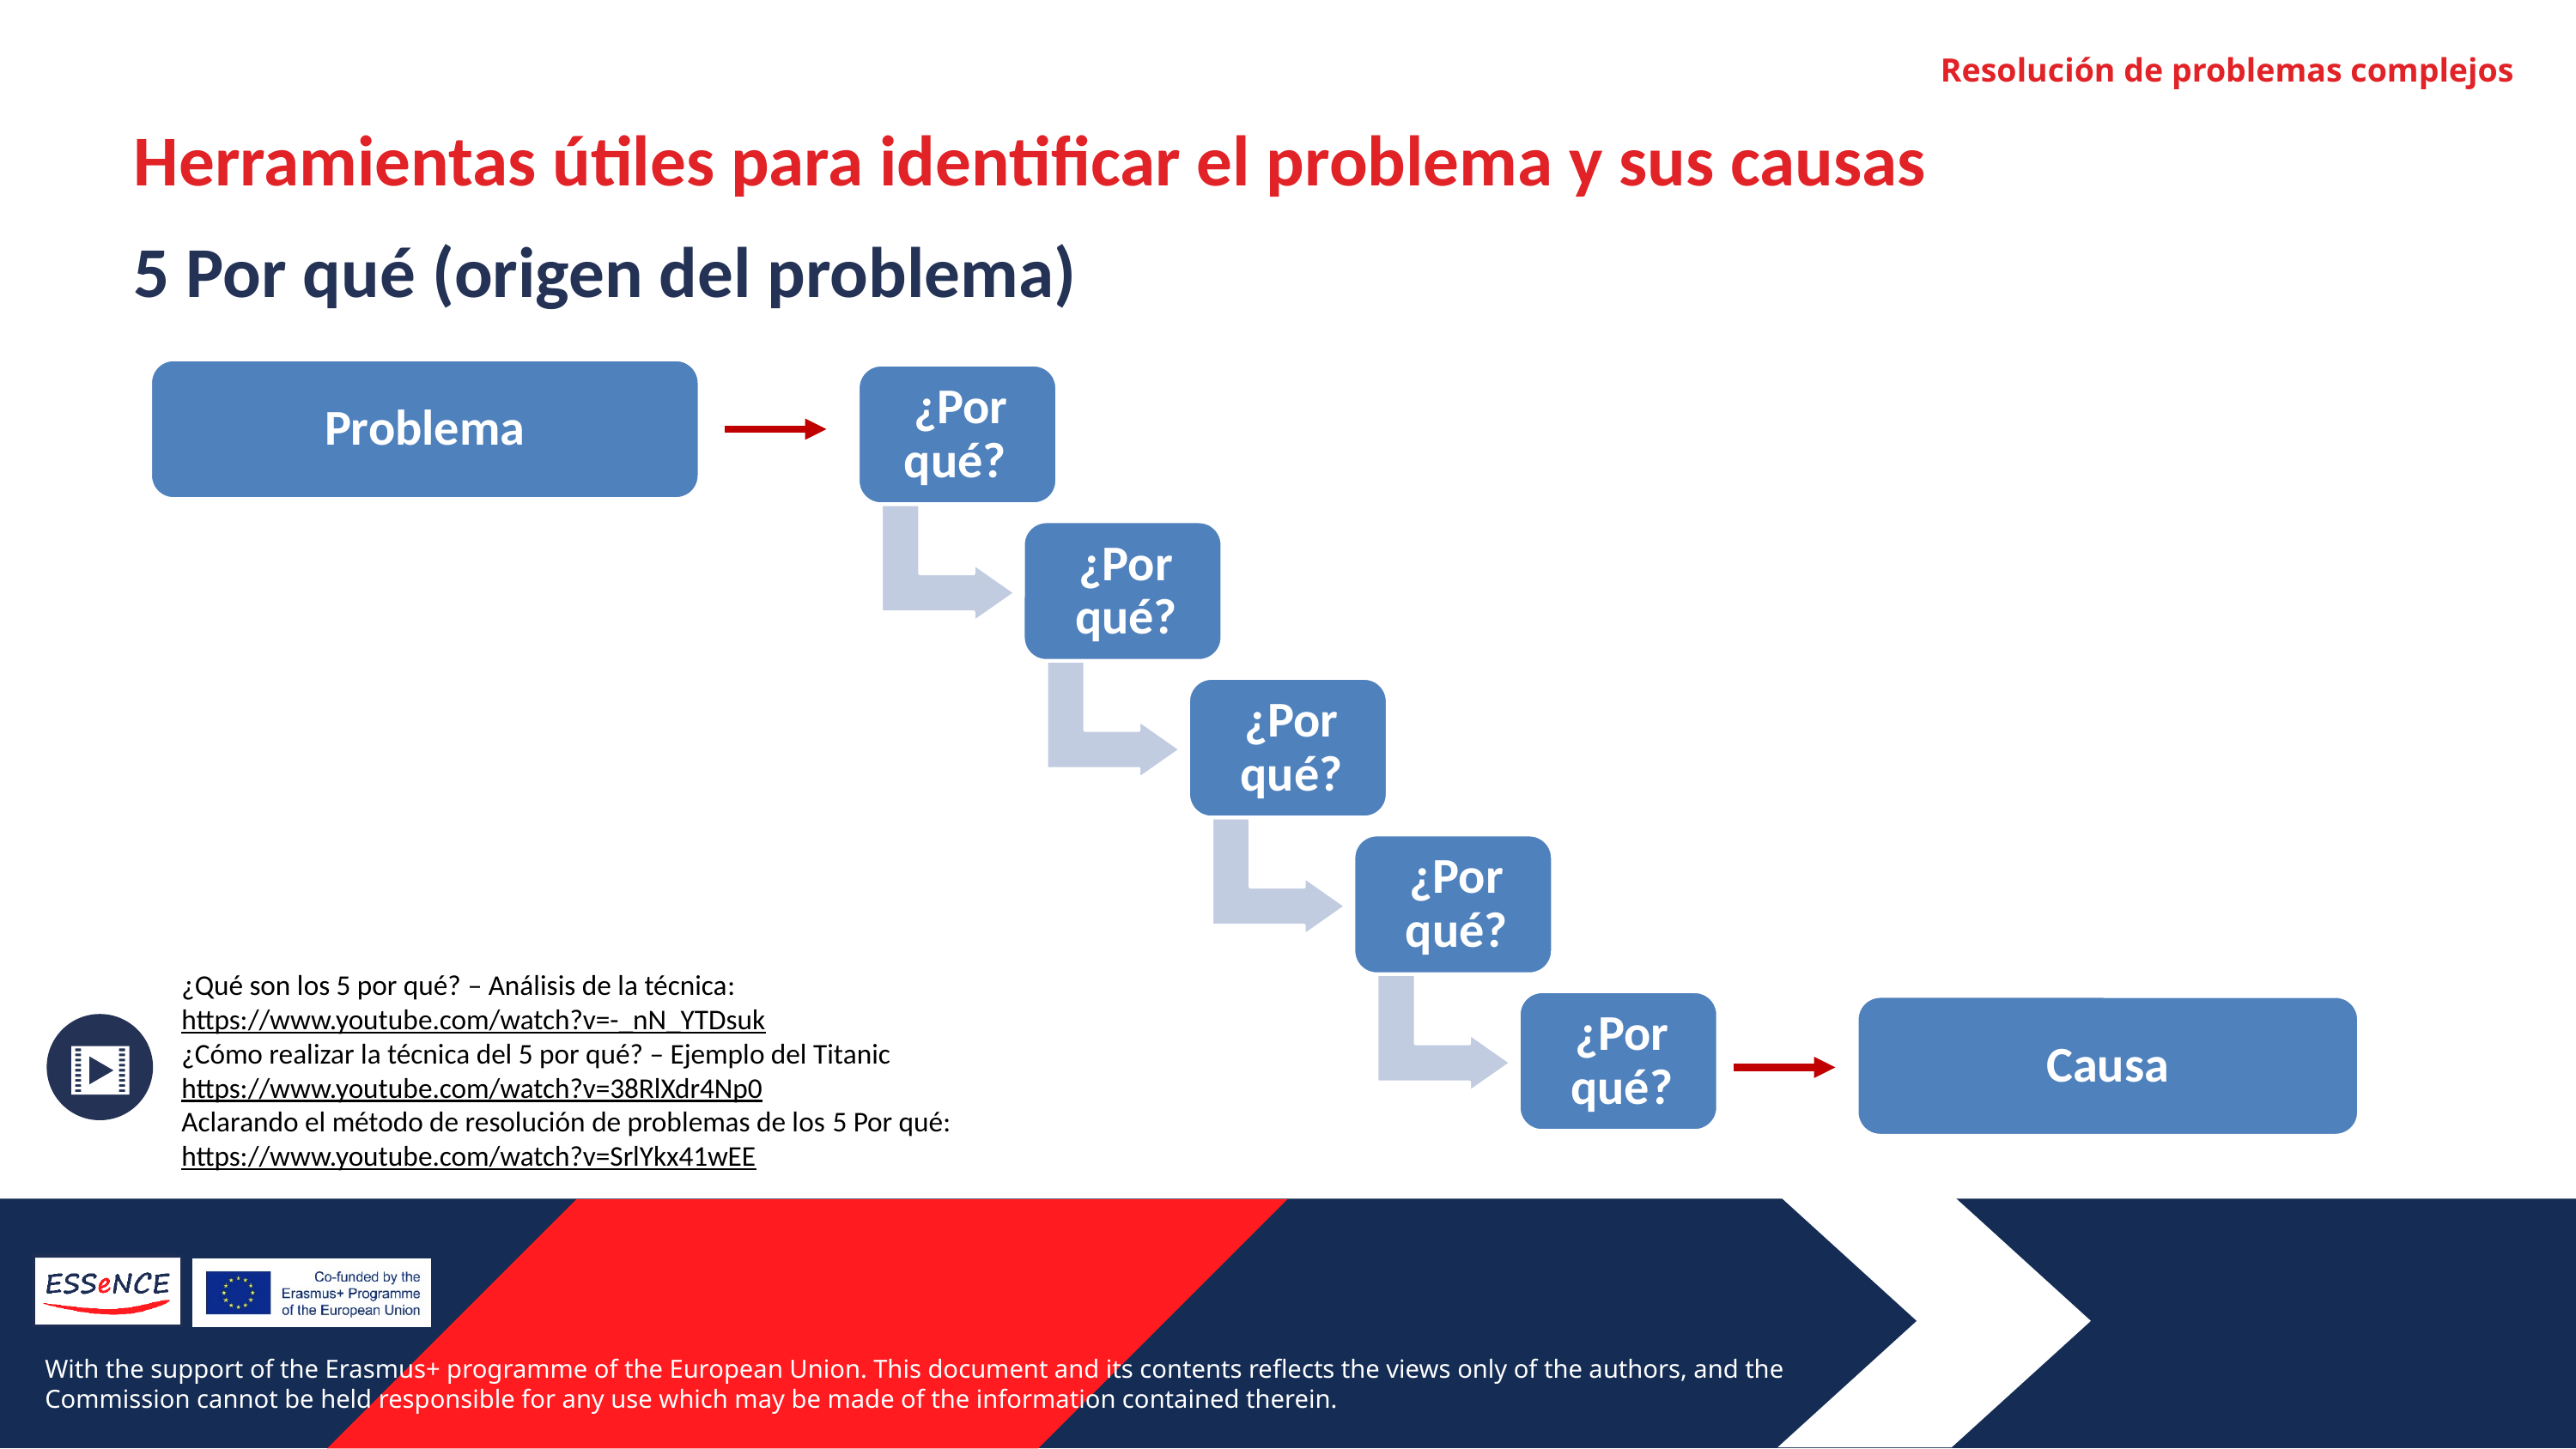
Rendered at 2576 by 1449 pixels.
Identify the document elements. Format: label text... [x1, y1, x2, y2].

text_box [149, 359, 2360, 1137]
text_box ¿Qué son los 5 por qué? – Análisis de la técnica: https://www.youtube.com/watch?v=-_nN_YTDsuk ¿Cómo realizar la técnica del 5 por qué? – Ejemplo del Titanic https://www.youtube.com/watch?v=38RlXdr4Np0 Aclarando el método de resolución de problemas de los 5 Por qué: https://www.youtube.com/watch?v=SrlYkx41wEE [168, 1145, 1457, 1179]
picture [32, 1254, 183, 1328]
text_box [70, 1045, 131, 1096]
picture [192, 1258, 431, 1328]
text_box Resolución de problemas complejos [1158, 47, 2515, 88]
text_box Herramientas útiles para identificar el problema y sus causas 5 Por qué (origen del problema) [131, 112, 2469, 312]
text_box With the support of the Erasmus+ programme of the European Union. This document and its contents reflects the views only of the authors, and the Commission cannot be held responsible for any use which may be made of the information contained therein. [32, 1346, 1803, 1420]
text_box [45, 1012, 143, 1123]
